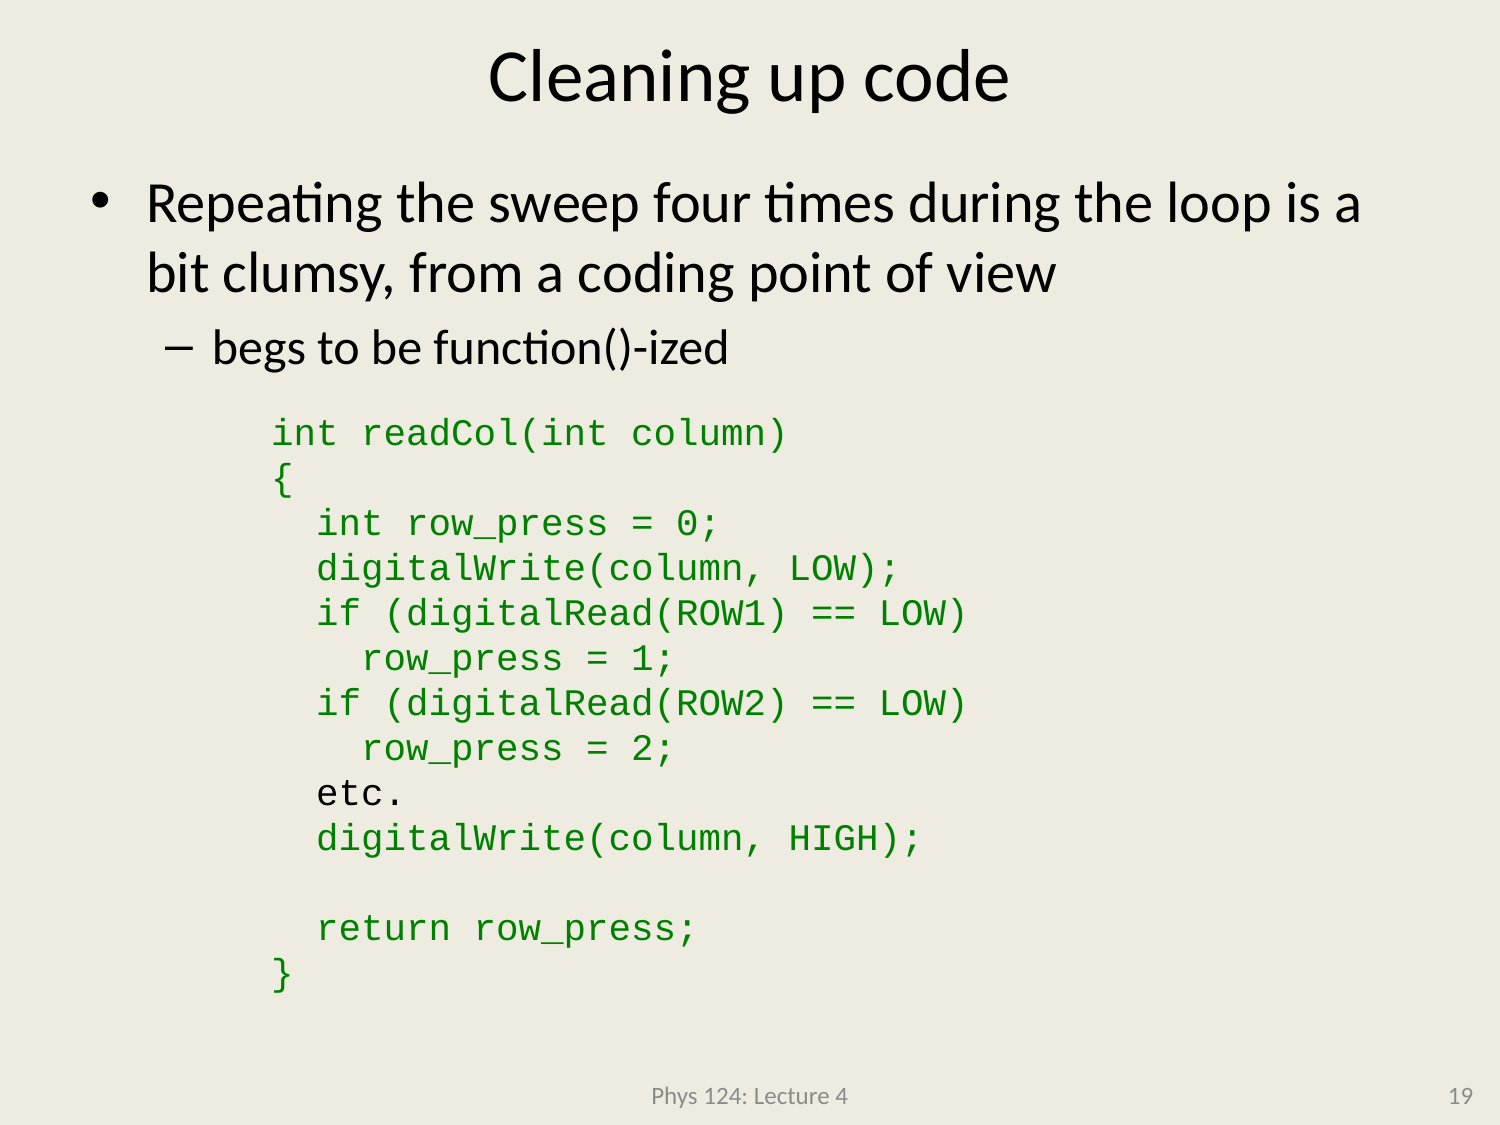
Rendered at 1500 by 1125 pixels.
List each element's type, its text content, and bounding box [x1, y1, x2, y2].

title Cleaning up code [75, 11, 1425, 131]
footer Phys 124: Lecture 4 [512, 1064, 988, 1125]
text_box int readCol(int column) { int row_press = 0; digitalWrite(column, LOW); if (digitalRead(ROW1) == LOW) row_press = 1; if (digitalRead(ROW2) == LOW) row_press = 2; etc. digitalWrite(column, HIGH); return row_press; } [256, 400, 984, 1001]
slide_number 19 [1138, 1064, 1489, 1125]
list Repeating the sweep four times during the loop is a bit clumsy, from a coding point of view begs to be function()-ized [75, 156, 1425, 1065]
